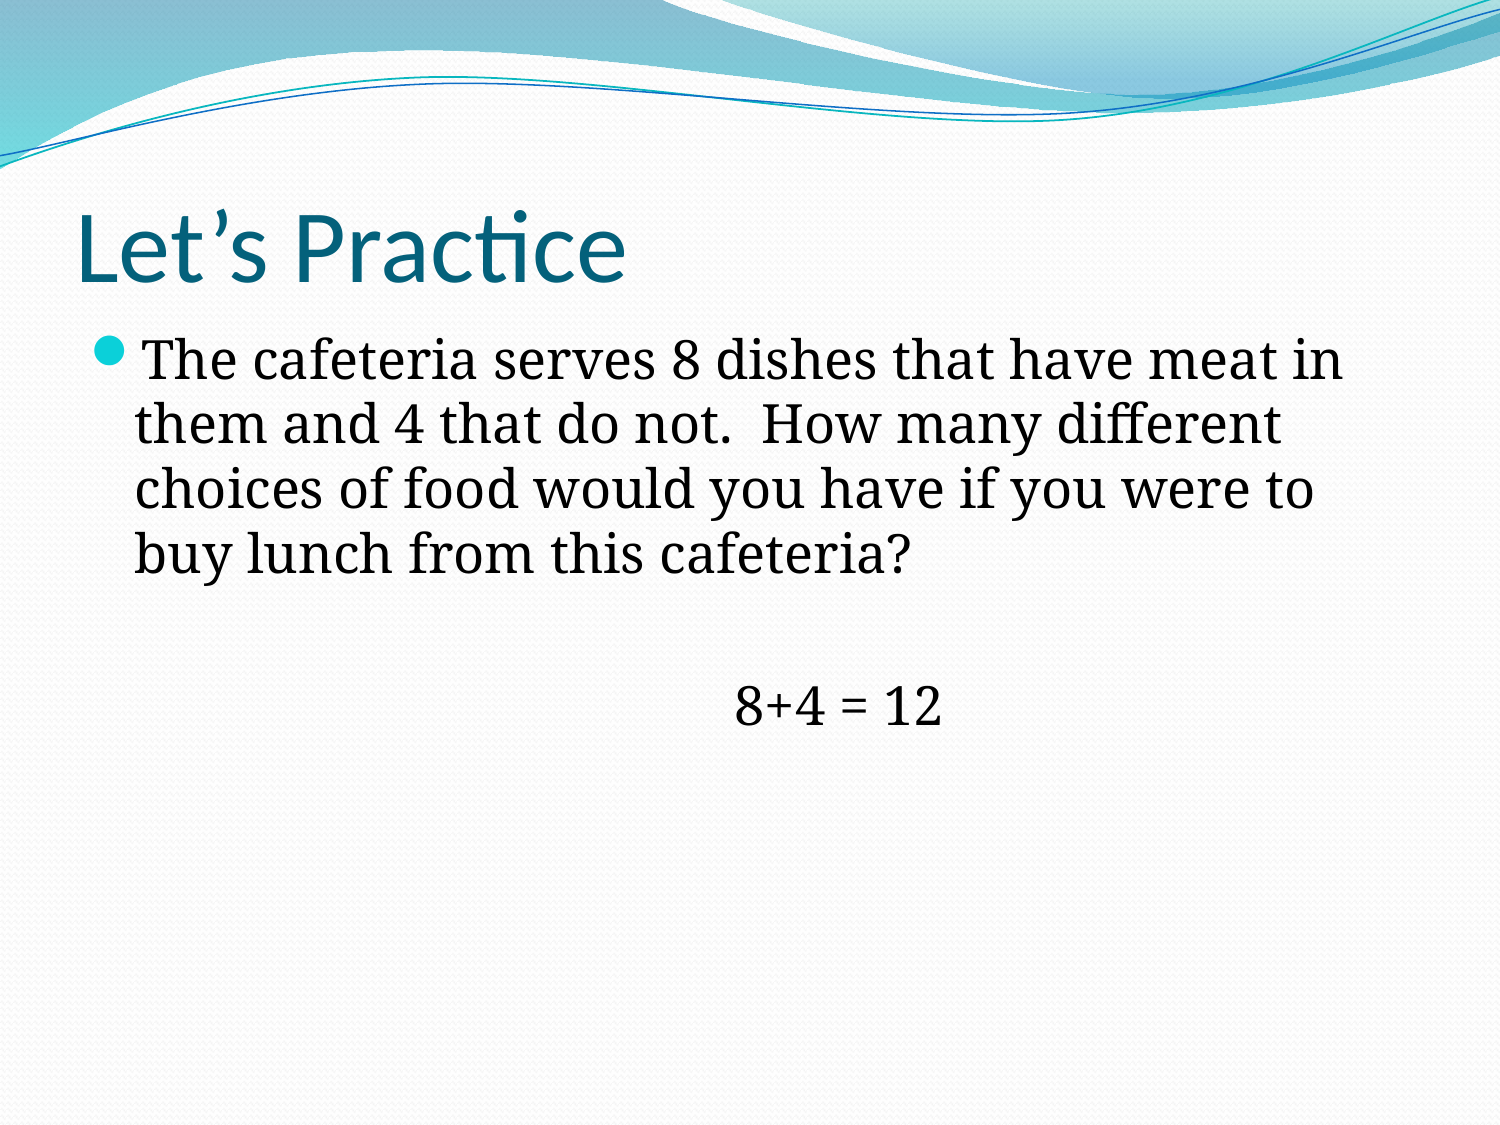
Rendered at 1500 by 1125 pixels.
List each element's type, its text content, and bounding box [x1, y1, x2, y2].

list The cafeteria serves 8 dishes that have meat in them and 4 that do not. How many different choices of food would you have if you were to buy lunch from this cafeteria? 8+4 = 12 [74, 317, 1426, 1038]
title Let’s Practice [74, 115, 1426, 304]
